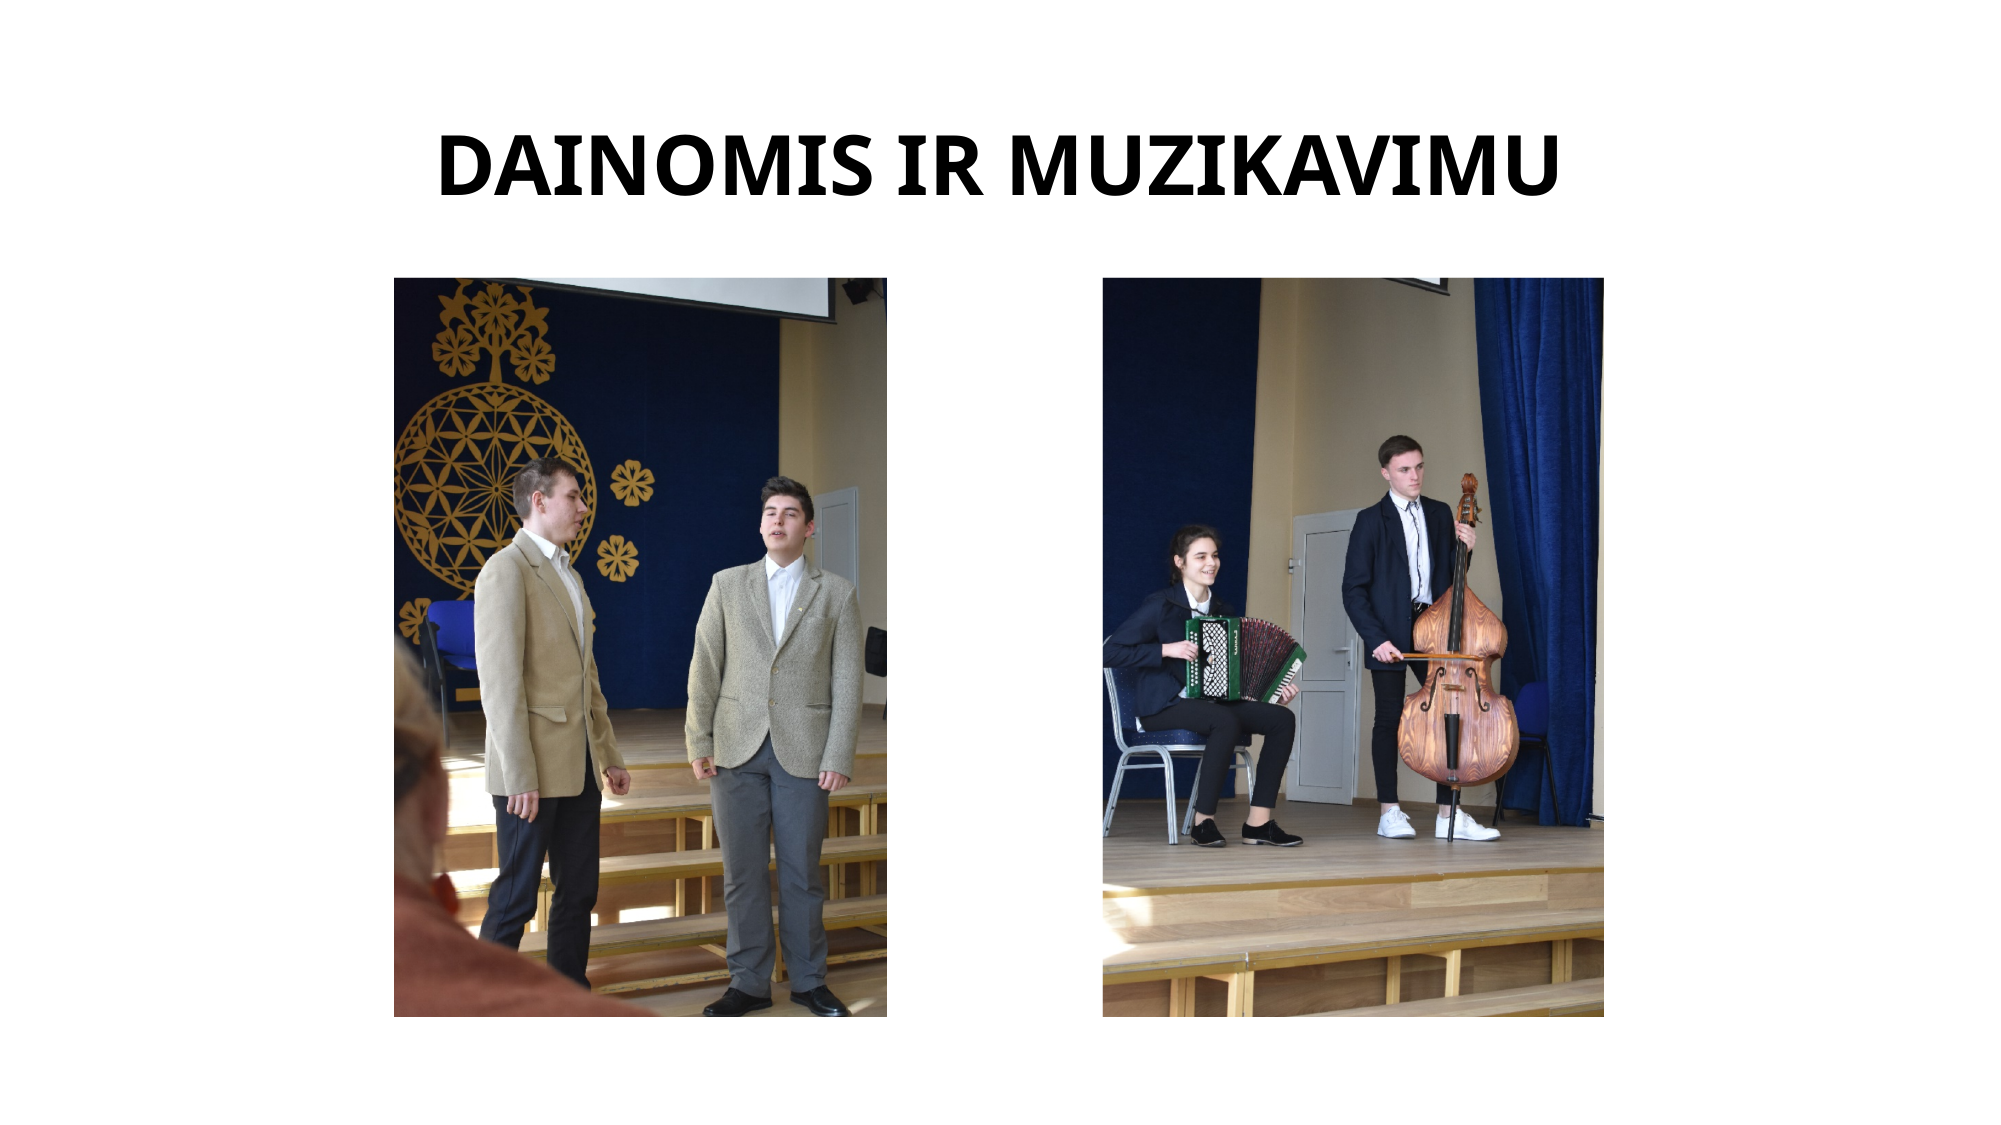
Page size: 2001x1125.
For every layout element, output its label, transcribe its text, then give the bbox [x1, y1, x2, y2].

title DAINOMIS IR MUZIKAVIMU [137, 59, 1863, 278]
picture [1103, 278, 1604, 396]
picture [394, 278, 887, 400]
picture [394, 894, 887, 1016]
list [983, 396, 1724, 898]
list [269, 400, 983, 894]
picture [1103, 898, 1604, 1016]
